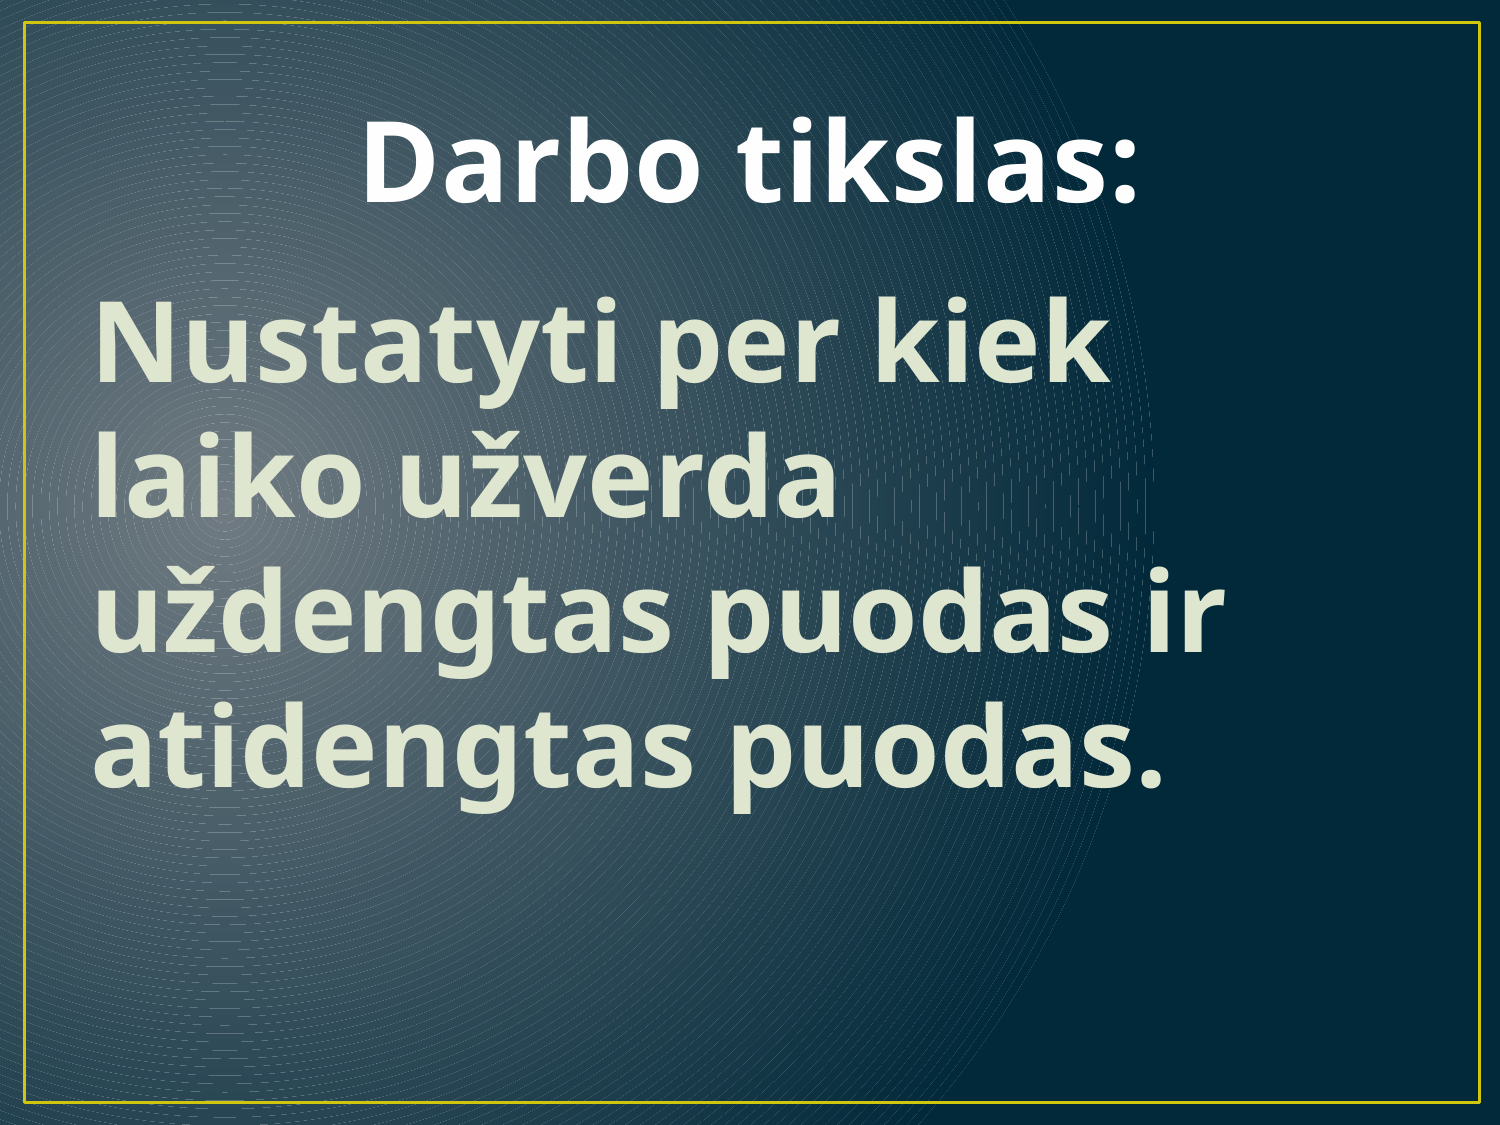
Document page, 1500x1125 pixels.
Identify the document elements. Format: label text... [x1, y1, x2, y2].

list Nustatyti per kiek laiko užverda uždengtas puodas ir atidengtas puodas. [75, 262, 1425, 1005]
title Darbo tikslas: [75, 45, 1425, 233]
